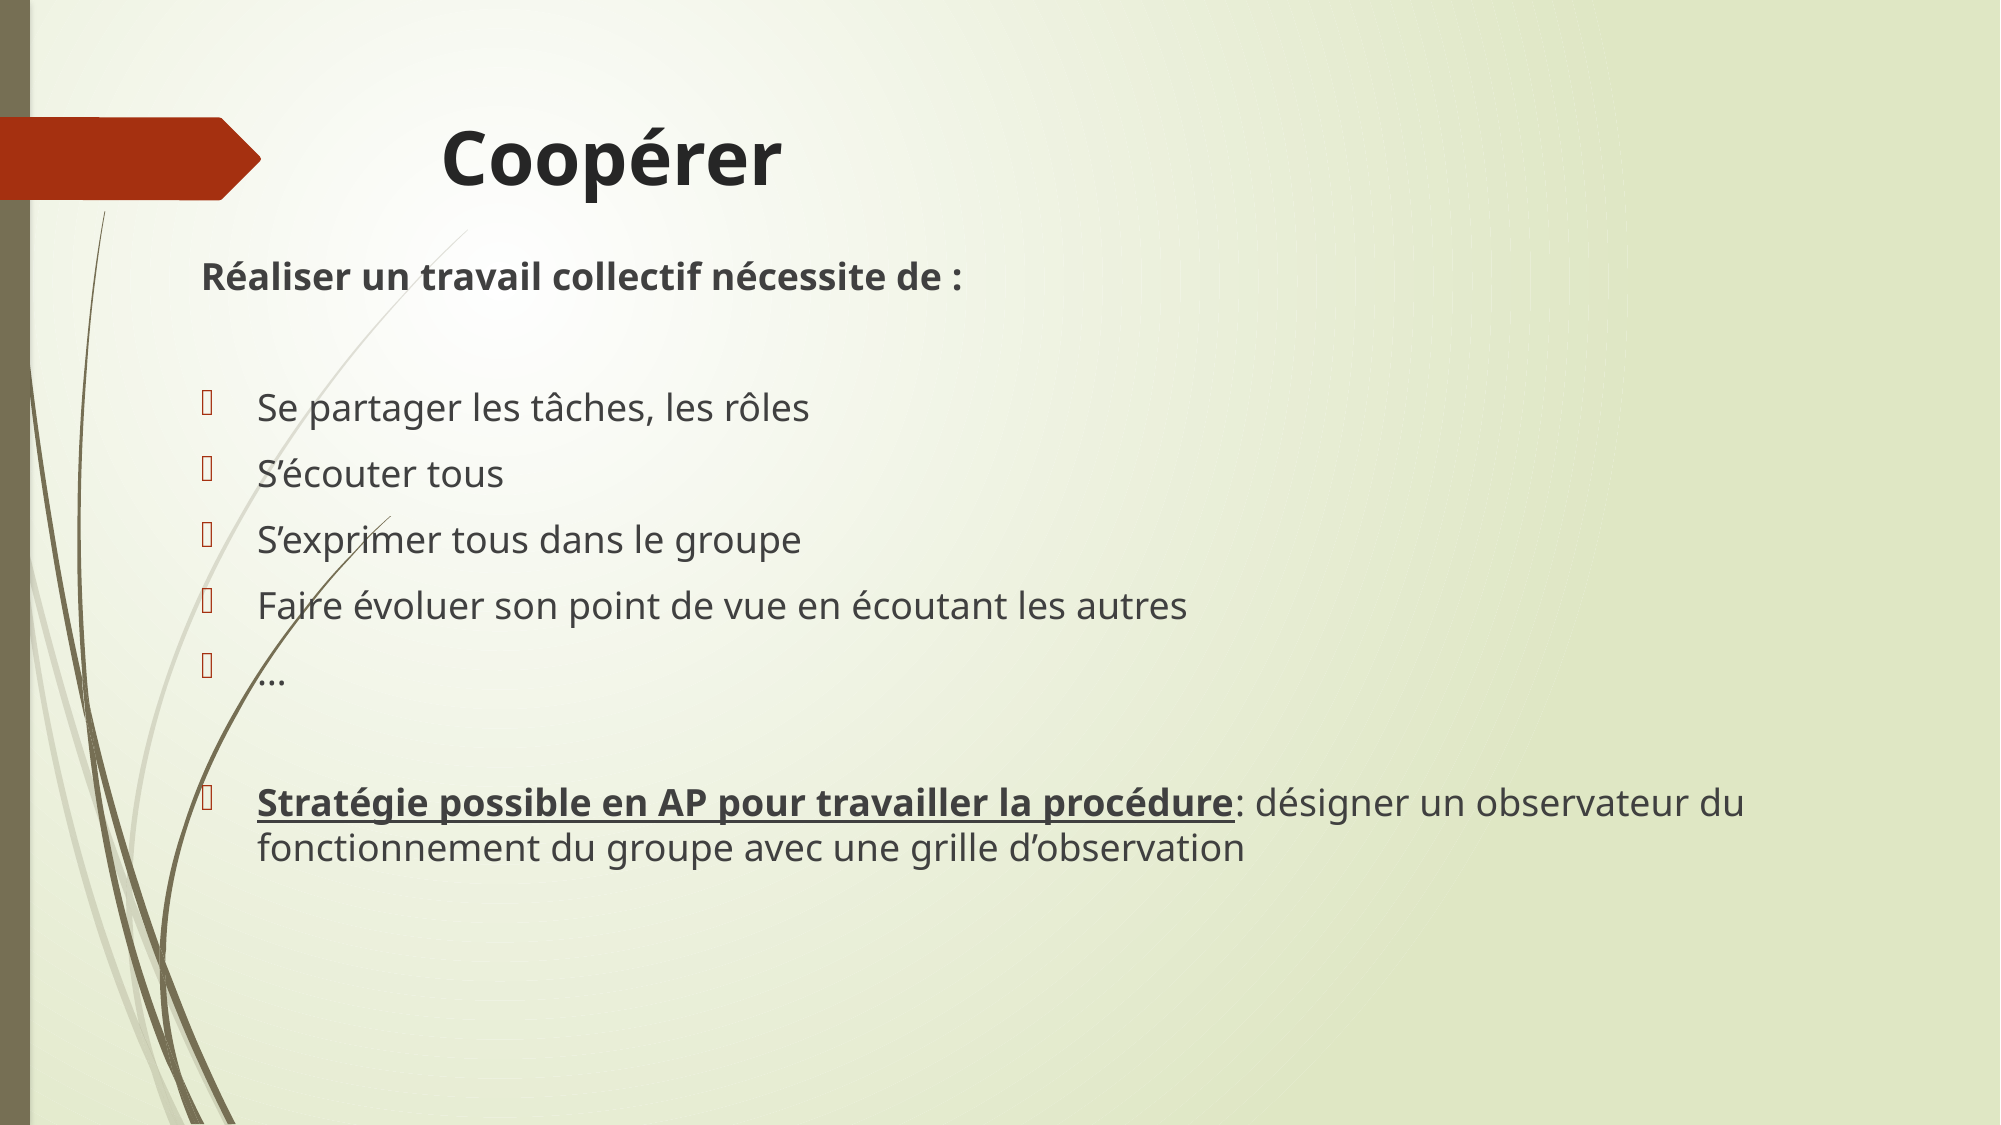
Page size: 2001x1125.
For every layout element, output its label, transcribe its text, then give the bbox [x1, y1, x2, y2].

list Réaliser un travail collectif nécessite de : Se partager les tâches, les rôles S’écouter tous S’exprimer tous dans le groupe Faire évoluer son point de vue en écoutant les autres … Stratégie possible en AP pour travailler la procédure: désigner un observateur du fonctionnement du groupe avec une grille d’observation [185, 245, 1860, 933]
title Coopérer [425, 102, 1888, 313]
